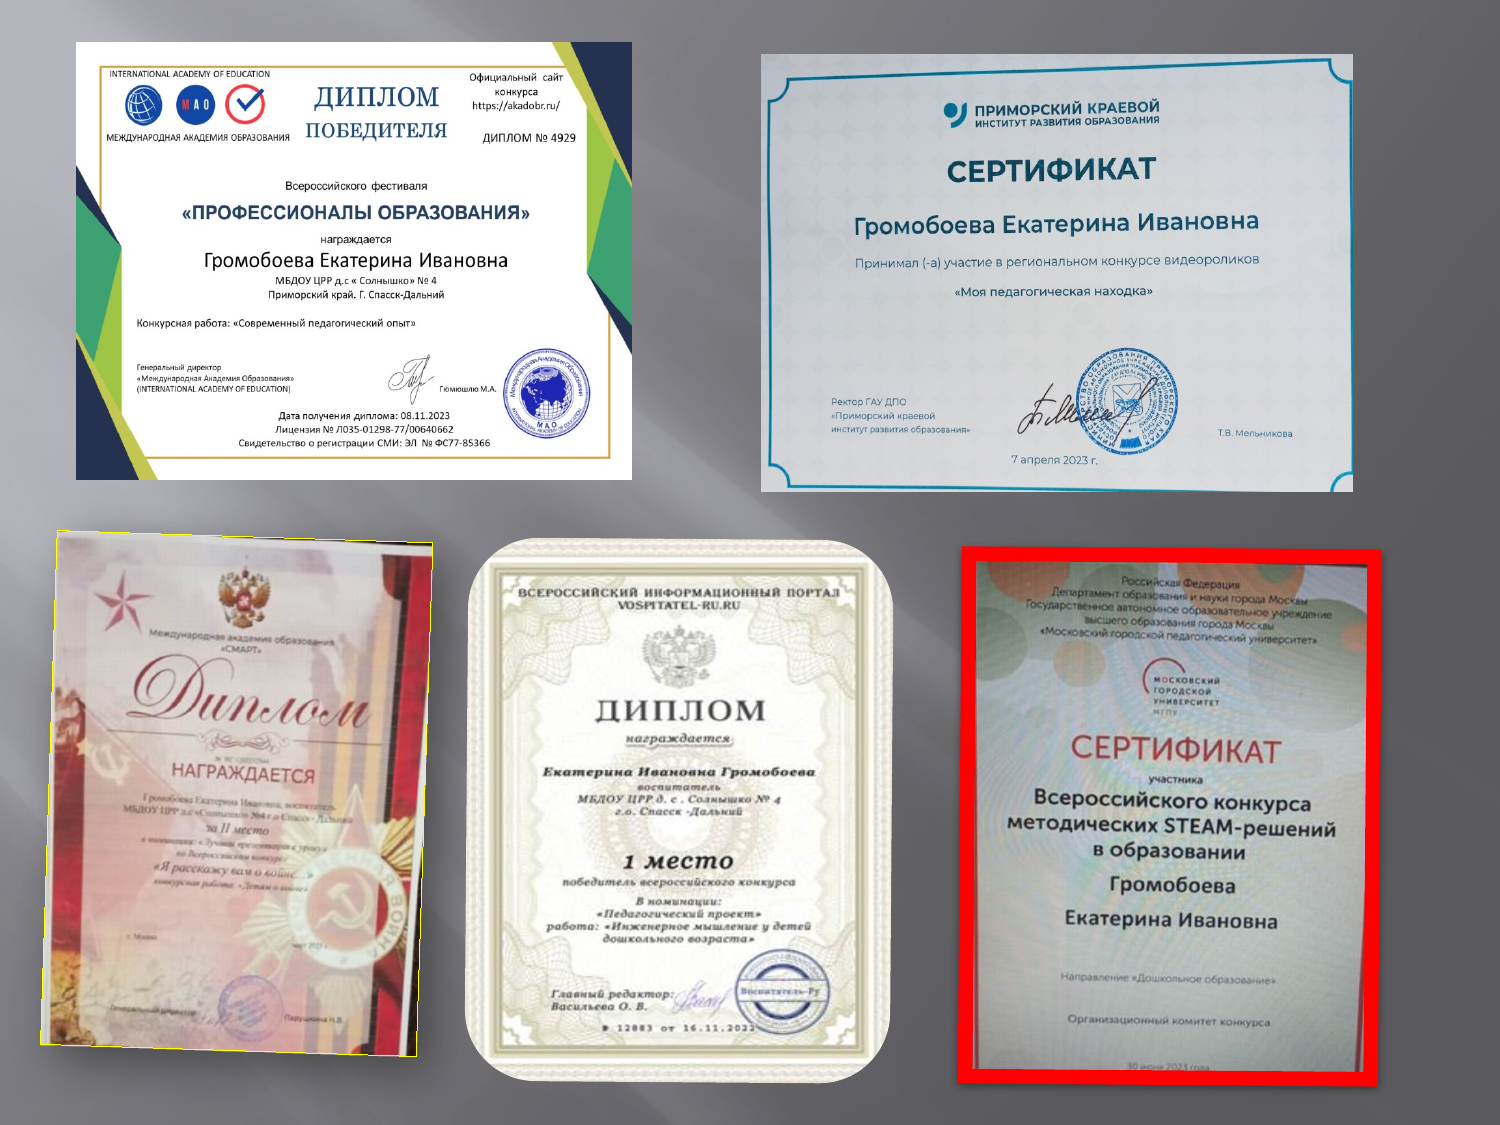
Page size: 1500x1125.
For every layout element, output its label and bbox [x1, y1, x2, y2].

picture [464, 537, 894, 1084]
picture [761, 54, 1353, 492]
picture [76, 42, 633, 481]
picture [973, 562, 1367, 1071]
picture [41, 531, 432, 1056]
